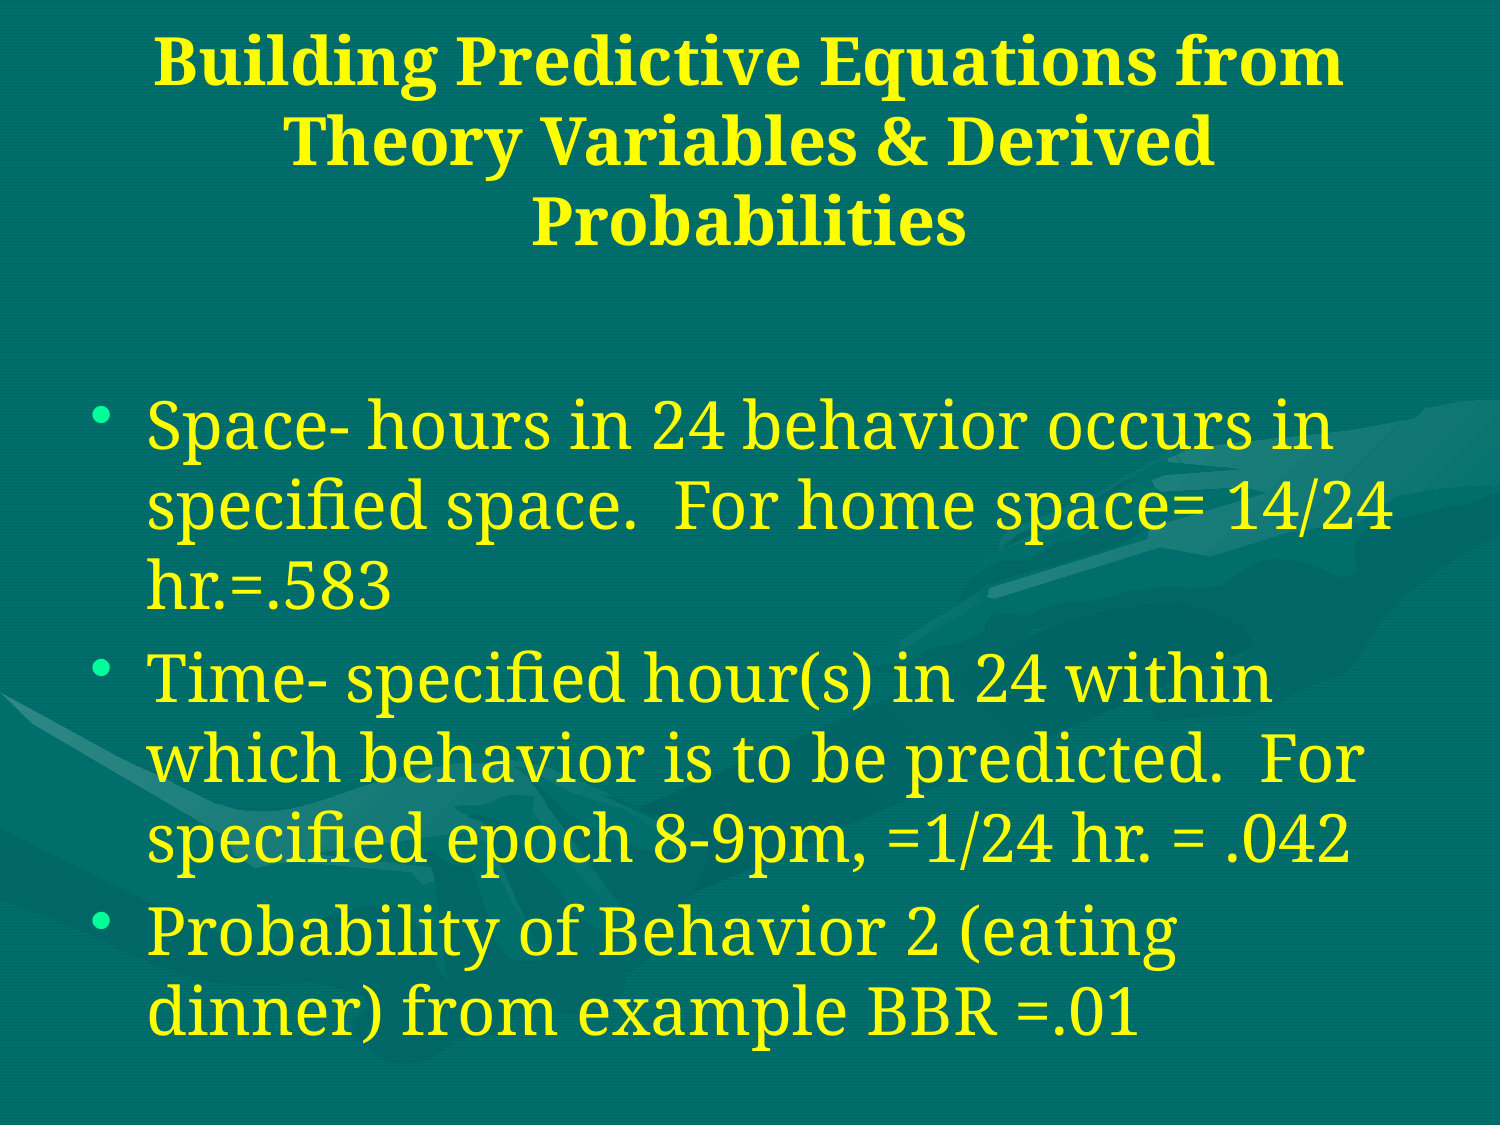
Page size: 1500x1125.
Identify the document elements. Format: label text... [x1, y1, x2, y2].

list Space- hours in 24 behavior occurs in specified space. For home space= 14/24 hr.=.583 Time- specified hour(s) in 24 within which behavior is to be predicted. For specified epoch 8-9pm, =1/24 hr. = .042 Probability of Behavior 2 (eating dinner) from example BBR =.01 [74, 374, 1426, 1001]
title Building Predictive Equations from Theory Variables & Derived Probabilities [74, 44, 1426, 233]
